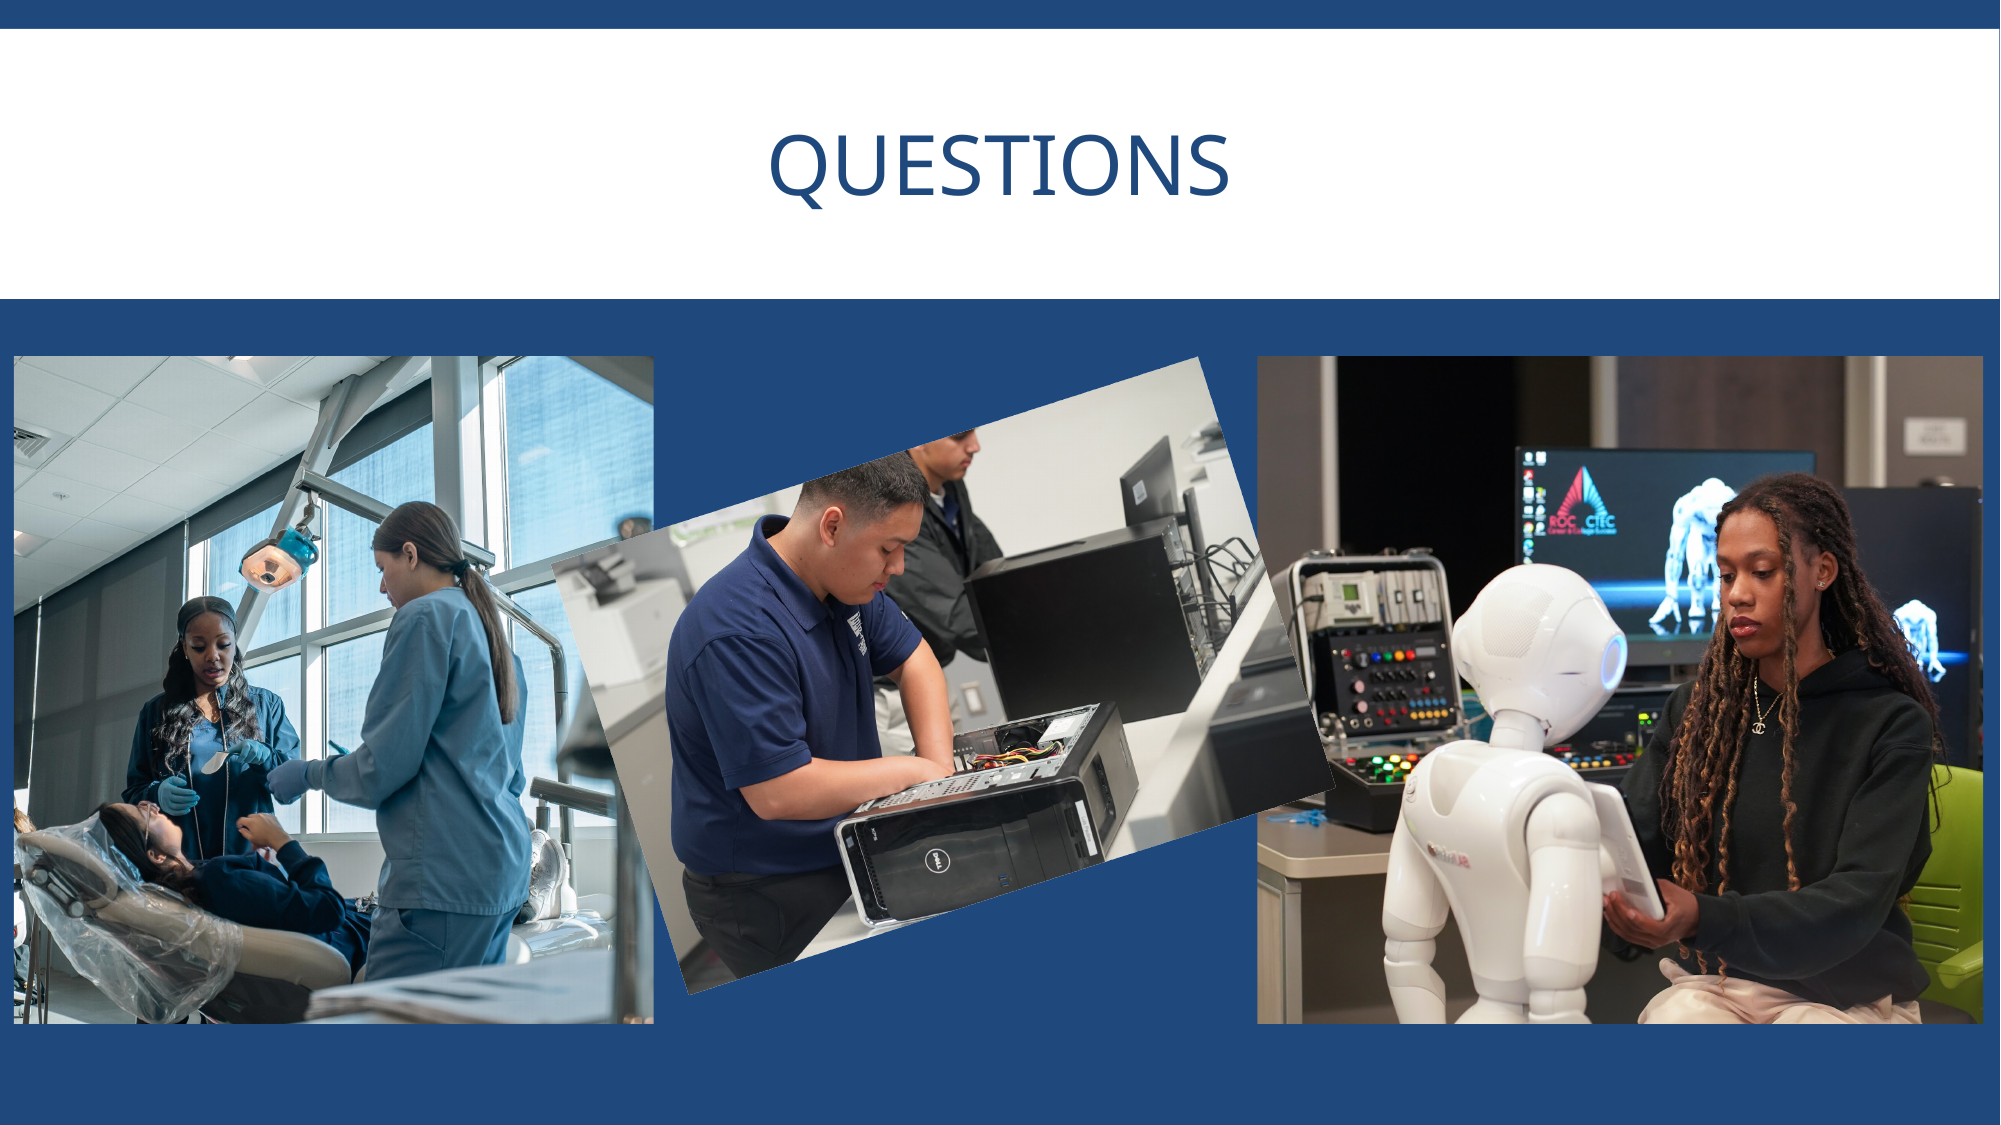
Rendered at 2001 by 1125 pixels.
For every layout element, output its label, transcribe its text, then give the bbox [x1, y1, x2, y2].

picture [13, 356, 1984, 1024]
title QUESTIONS [197, 46, 1803, 295]
